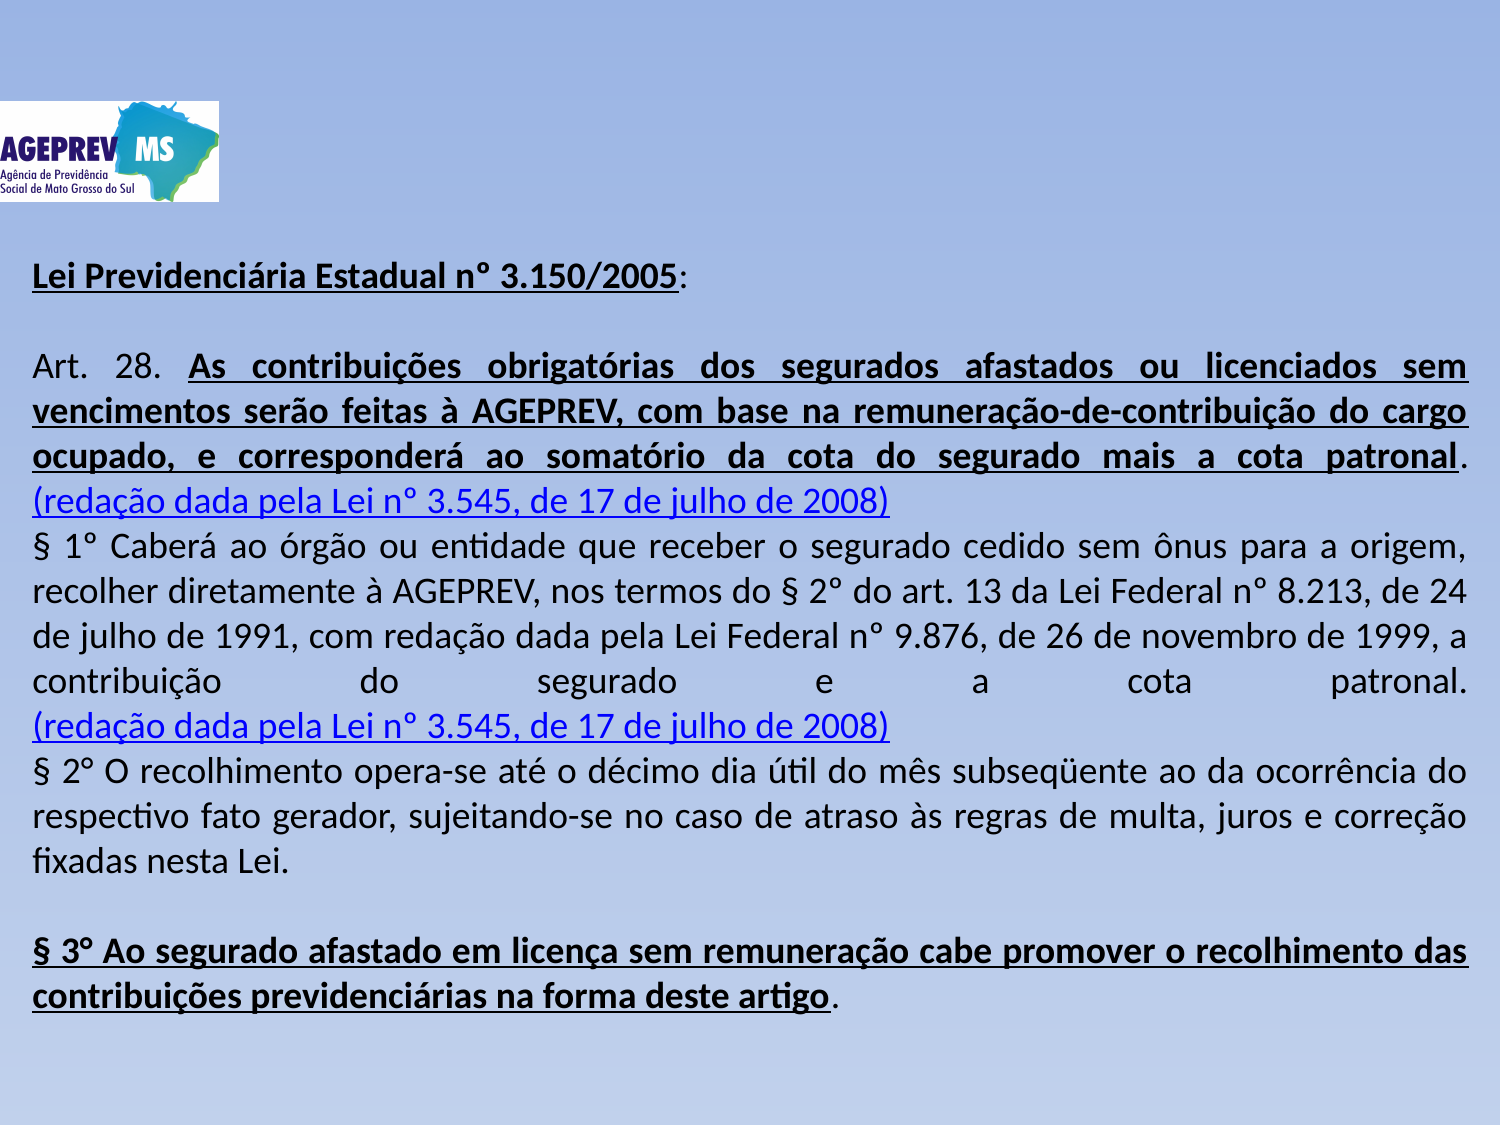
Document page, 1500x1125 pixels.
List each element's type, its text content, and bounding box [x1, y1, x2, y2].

picture [0, 101, 219, 202]
text_box Lei Previdenciária Estadual nº 3.150/2005: Art. 28. As contribuições obrigatórias dos segurados afastados ou licenciados sem vencimentos serão feitas à AGEPREV, com base na remuneração-de-contribuição do cargo ocupado, e corresponderá ao somatório da cota do segurado mais a cota patronal. (redação dada pela Lei nº 3.545, de 17 de julho de 2008) § 1º Caberá ao órgão ou entidade que receber o segurado cedido sem ônus para a origem, recolher diretamente à AGEPREV, nos termos do § 2º do art. 13 da Lei Federal nº 8.213, de 24 de julho de 1991, com redação dada pela Lei Federal nº 9.876, de 26 de novembro de 1999, a contribuição do segurado e a cota patronal. (redação dada pela Lei nº 3.545, de 17 de julho de 2008) § 2° O recolhimento opera-se até o décimo dia útil do mês subseqüente ao da ocorrência do respectivo fato gerador, sujeitando-se no caso de atraso às regras de multa, juros e correção fixadas nesta Lei. § 3° Ao segurado afastado em licença sem remuneração cabe promover o recolhimento das contribuições previdenciárias na forma deste artigo. [17, 243, 1484, 1024]
